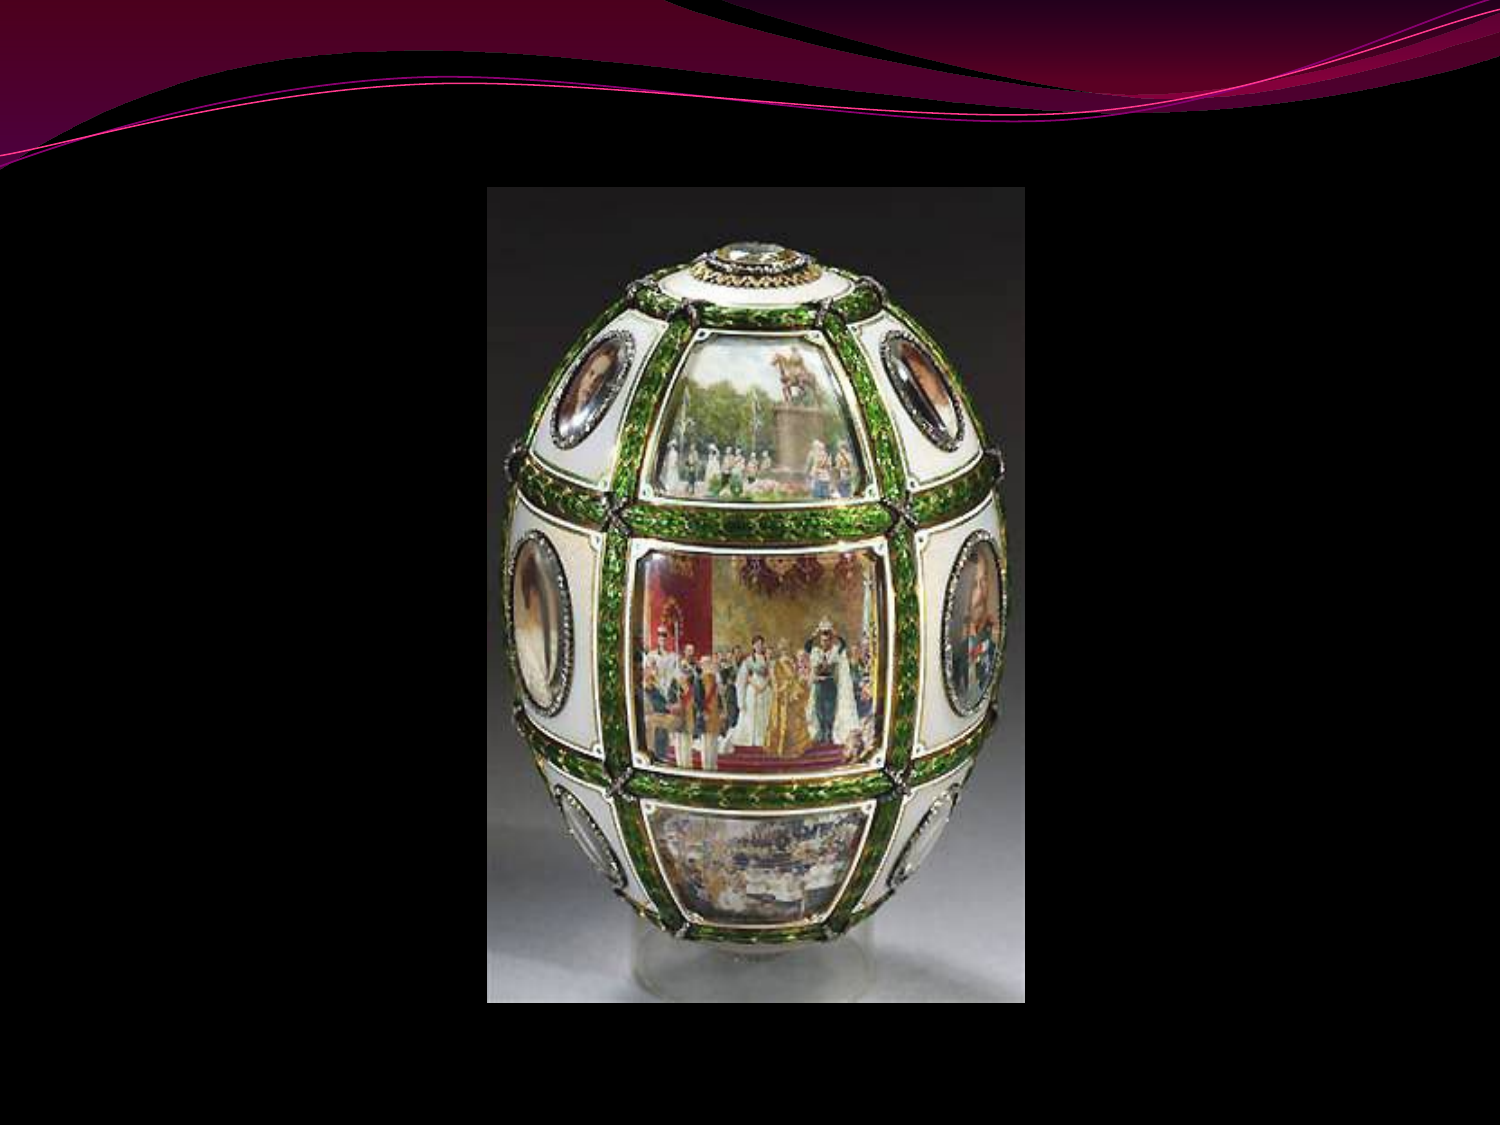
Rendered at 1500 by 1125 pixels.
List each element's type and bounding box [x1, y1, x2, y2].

picture [487, 187, 1026, 1004]
